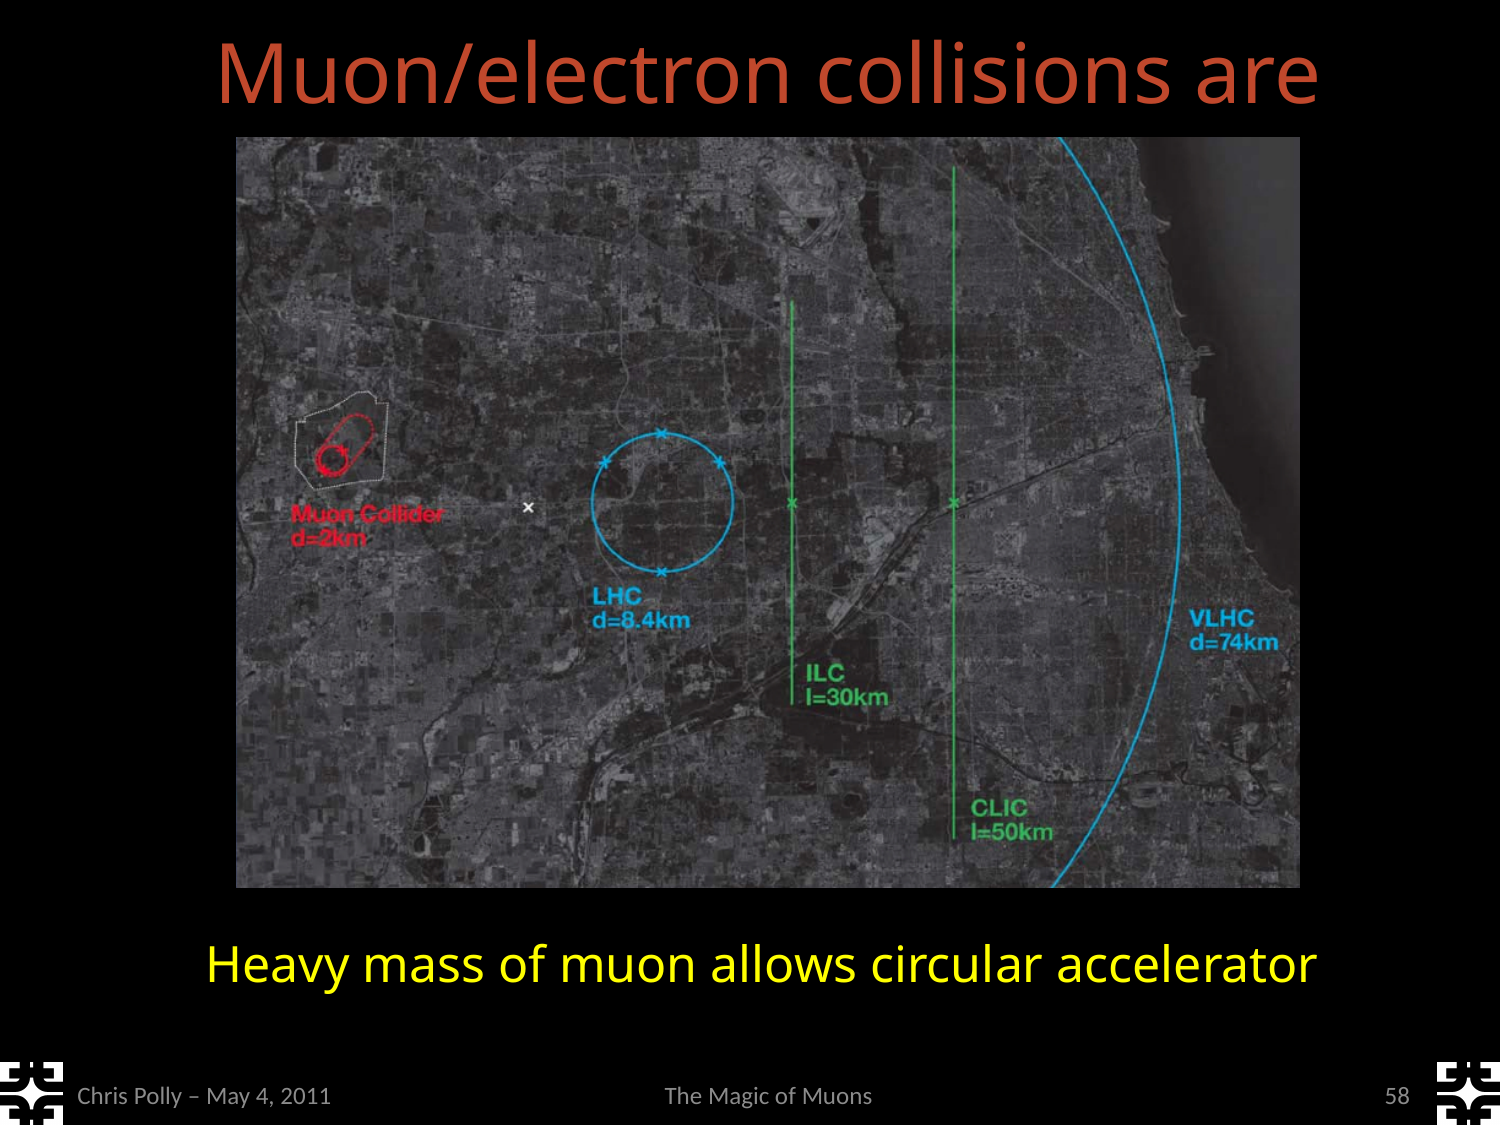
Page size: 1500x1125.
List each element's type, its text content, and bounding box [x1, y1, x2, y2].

text_box Heavy mass of muon allows circular accelerator [75, 924, 1450, 1000]
picture [1437, 1062, 1500, 1125]
slide_number 58 [1187, 1065, 1425, 1125]
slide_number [62, 1065, 413, 1125]
text_box Muon/electron collisions are cleaner [49, 12, 1488, 228]
picture [0, 1062, 63, 1125]
picture [187, 137, 1301, 888]
footer The Magic of Muons [462, 1065, 1075, 1125]
